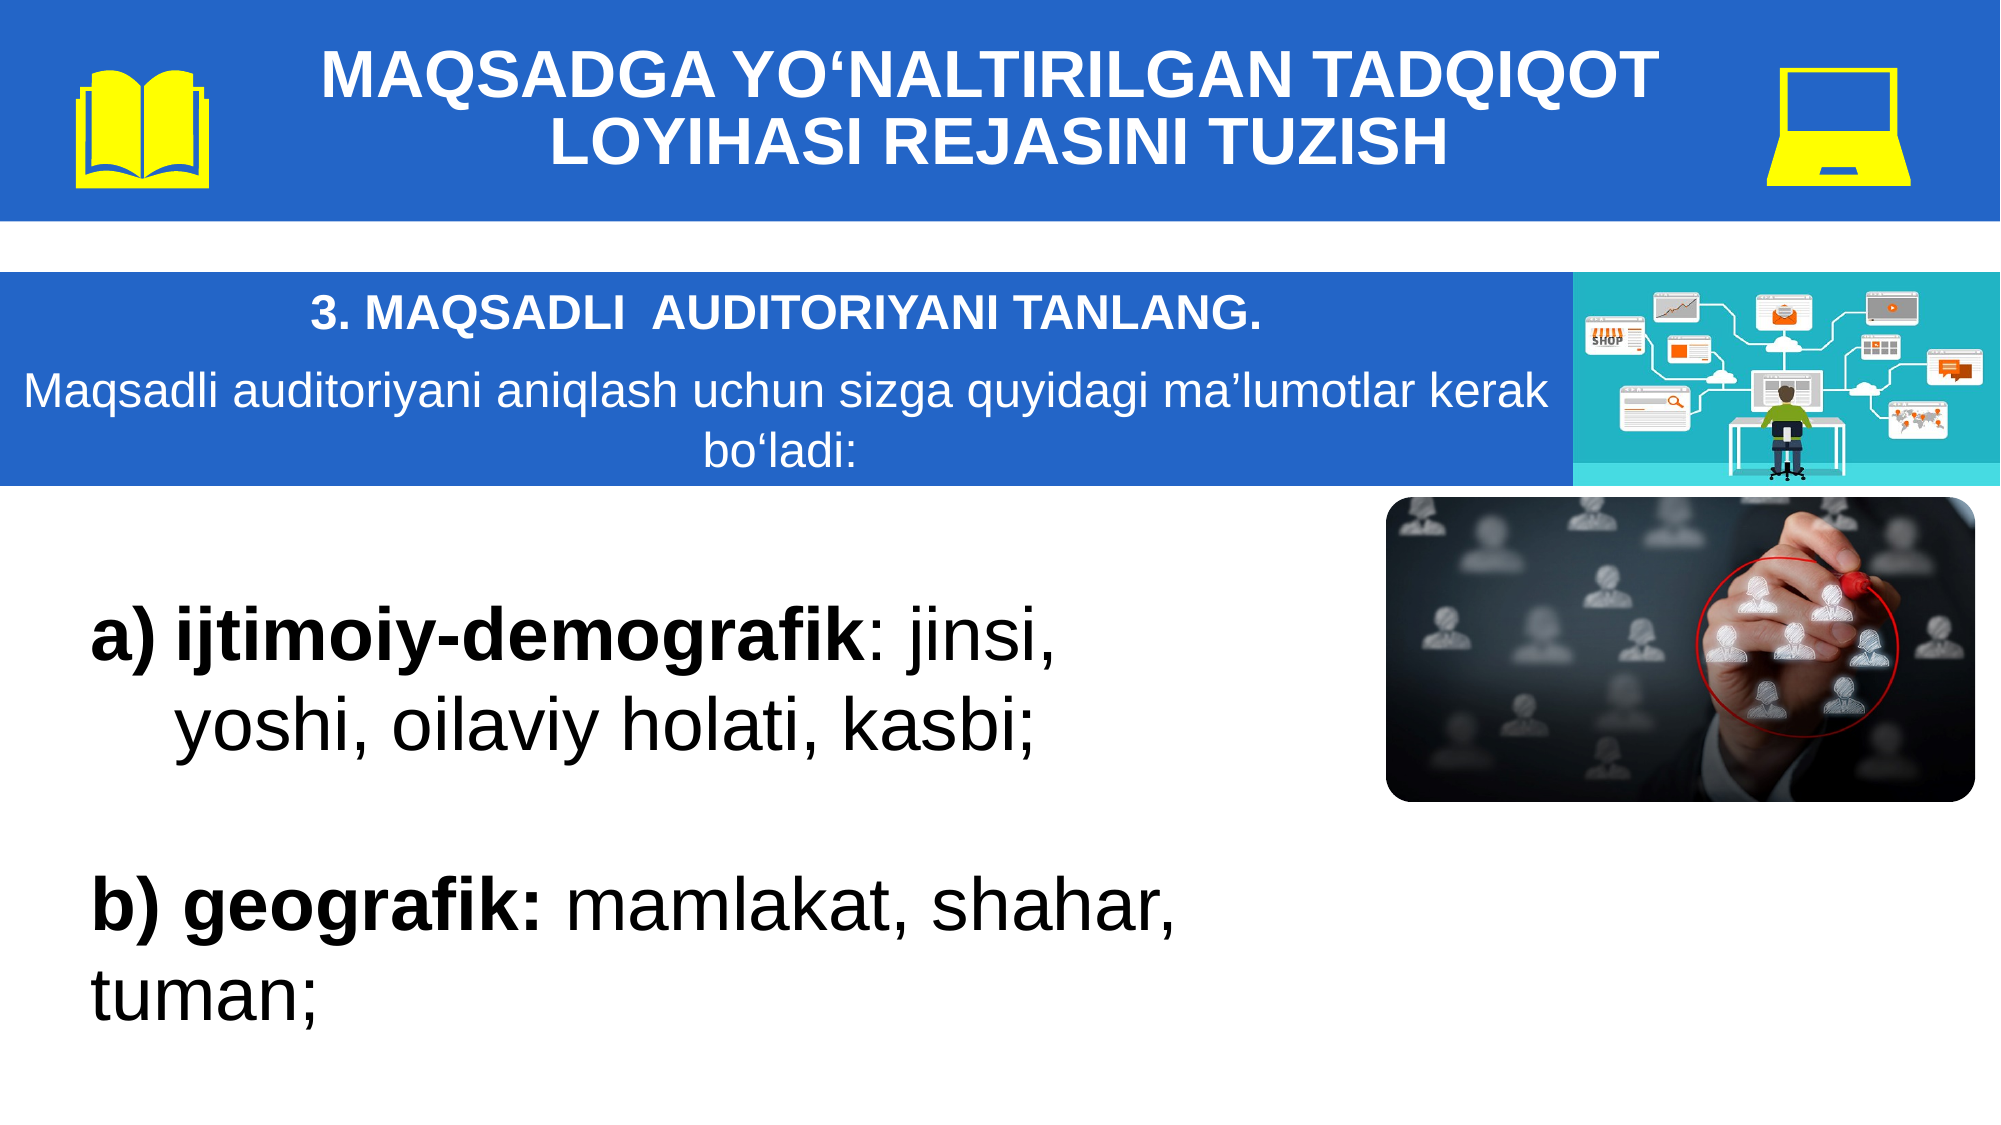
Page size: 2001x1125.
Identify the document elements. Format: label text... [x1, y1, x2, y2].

text_box [74, 69, 210, 190]
picture [1385, 497, 1976, 803]
picture [1770, 100, 1872, 165]
list 3. MAQSADLI AUDITORIYANI TANLANG. Maqsadli auditoriyani aniqlash uchun sizga quyidagi ma’lumotlar kerak bo‘ladi: [0, 272, 1573, 486]
text_box MAQSADGA YО‘NALTIRILGAN TADQIQOT LOYIHASI REJASINI TUZISH [0, 0, 2000, 222]
picture [1573, 272, 2000, 486]
text_box ijtimoiy-demografik: jinsi, yoshi, oilaviy holati, kasbi; b) geografik: mamlakat, shahar, tuman; [75, 578, 1205, 1044]
text_box [1765, 66, 1912, 187]
